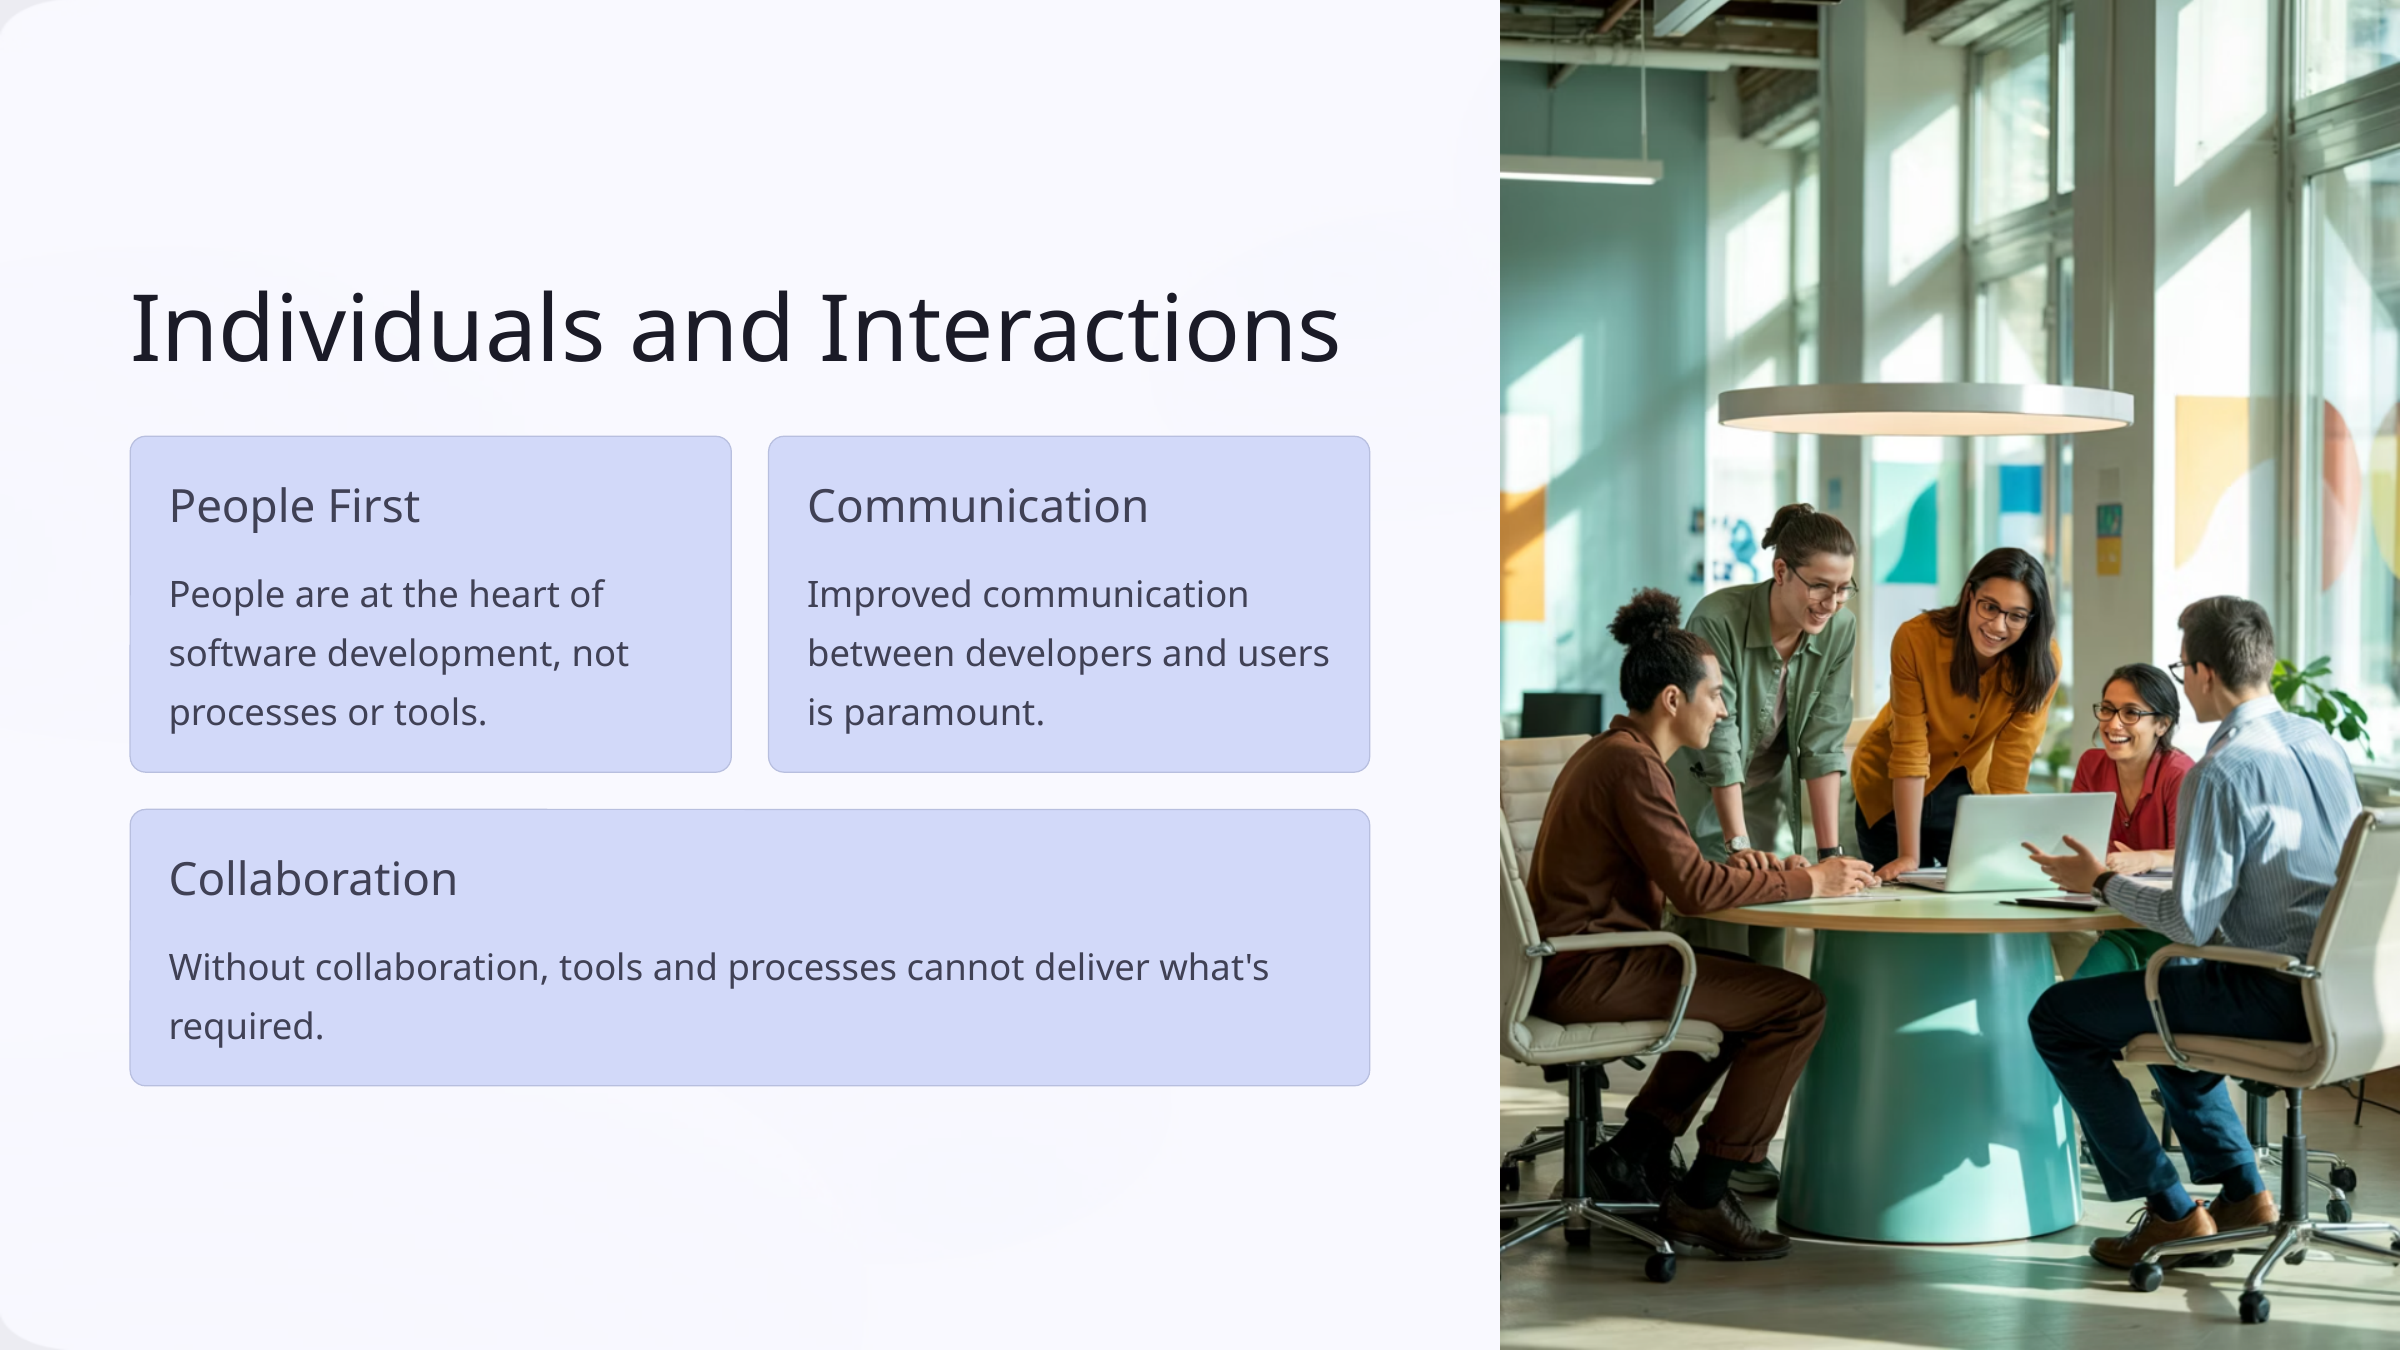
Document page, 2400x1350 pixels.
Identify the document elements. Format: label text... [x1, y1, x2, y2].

text_box People First [168, 474, 634, 533]
text_box Without collaboration, tools and processes cannot deliver what's required. [168, 928, 1332, 1048]
text_box People are at the heart of software development, not processes or tools. [168, 555, 693, 734]
text_box Collaboration [168, 847, 634, 906]
text_box [130, 809, 1370, 1086]
text_box Improved communication between developers and users is paramount. [806, 555, 1332, 734]
text_box [130, 436, 732, 773]
picture [1499, 0, 2400, 1350]
text_box [768, 436, 1370, 773]
text_box Individuals and Interactions [130, 264, 1361, 381]
text_box Communication [806, 474, 1273, 533]
